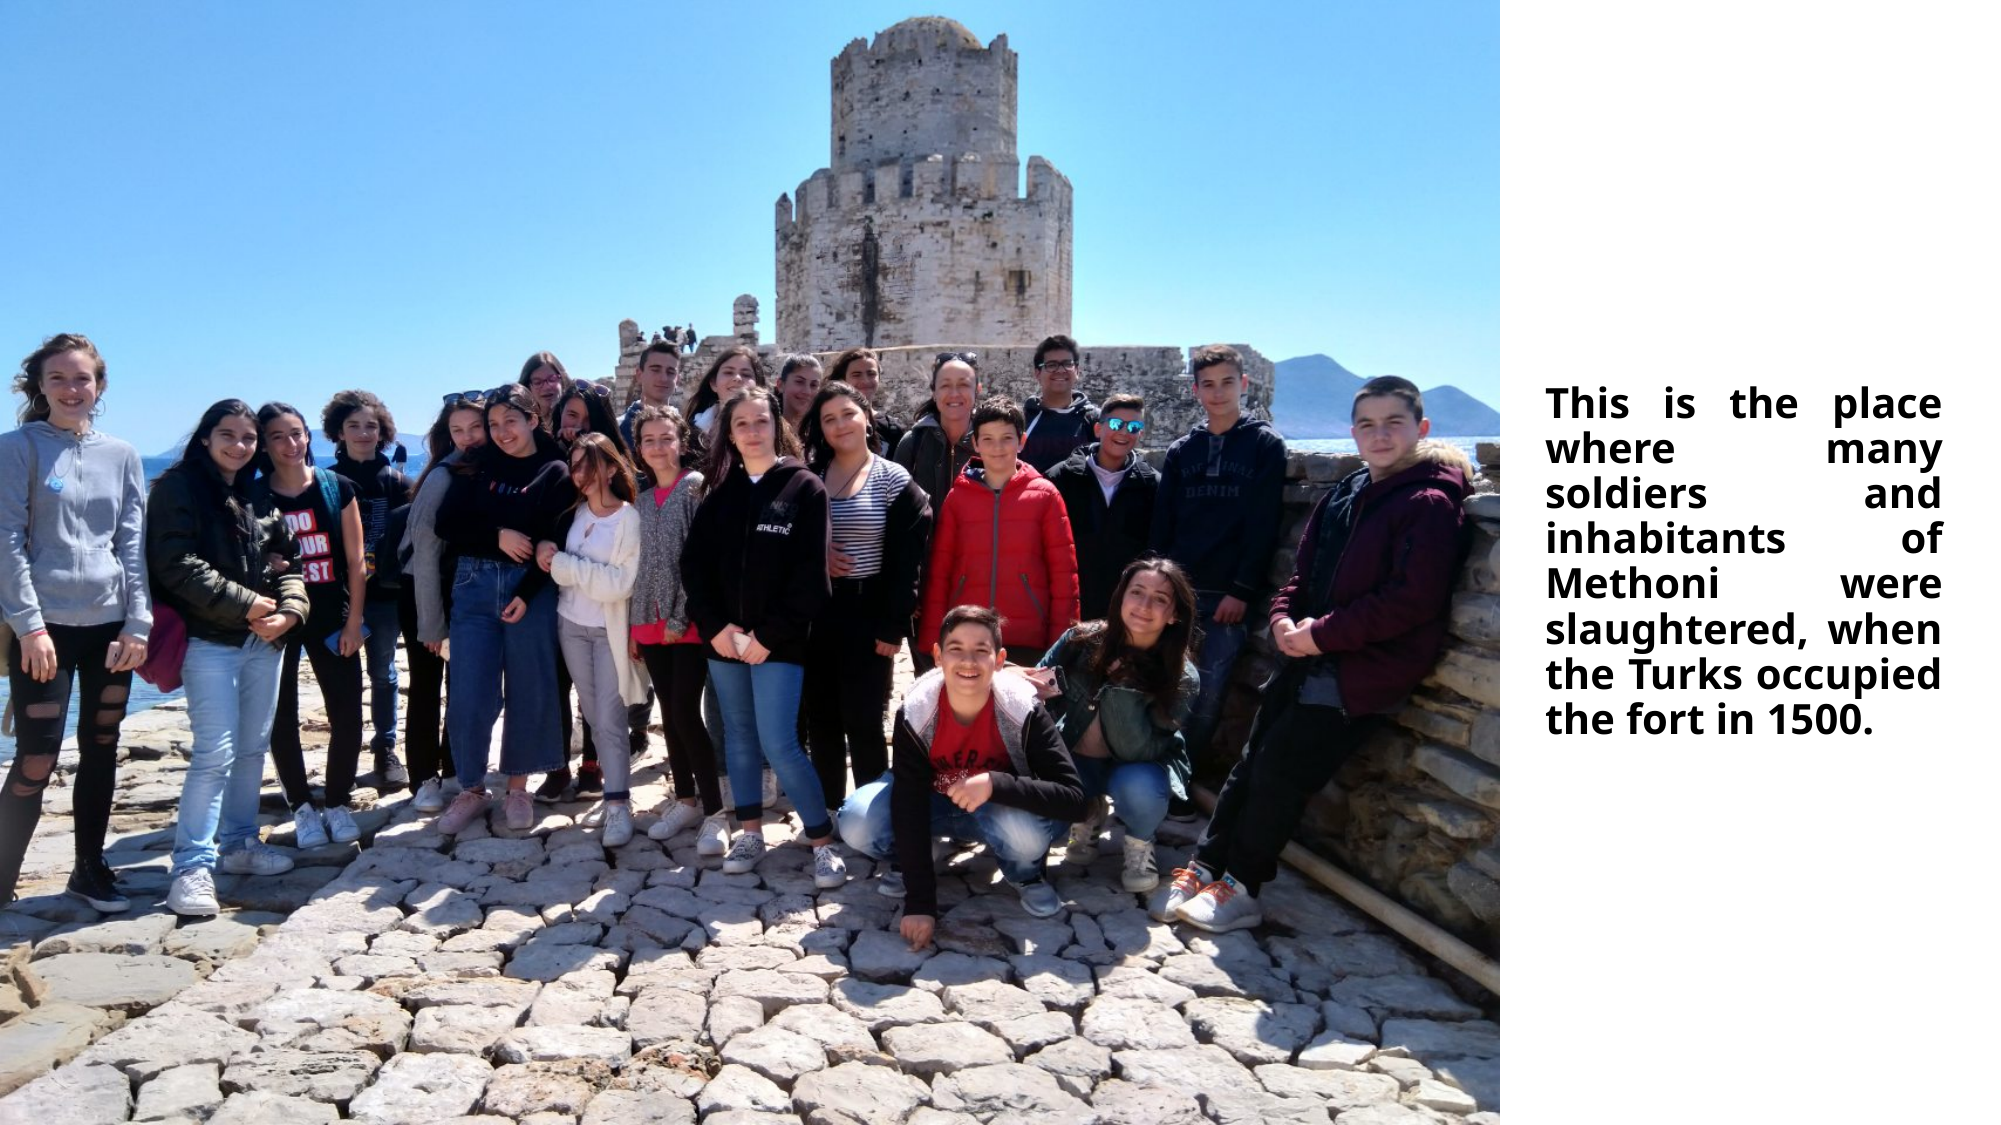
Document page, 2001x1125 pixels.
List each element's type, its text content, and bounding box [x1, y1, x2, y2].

picture [0, 0, 1500, 1125]
title This is the place where many soldiers and inhabitants of Methoni were slaughtered, when the Turks occupied the fort in 1500. [1530, 22, 1958, 1104]
